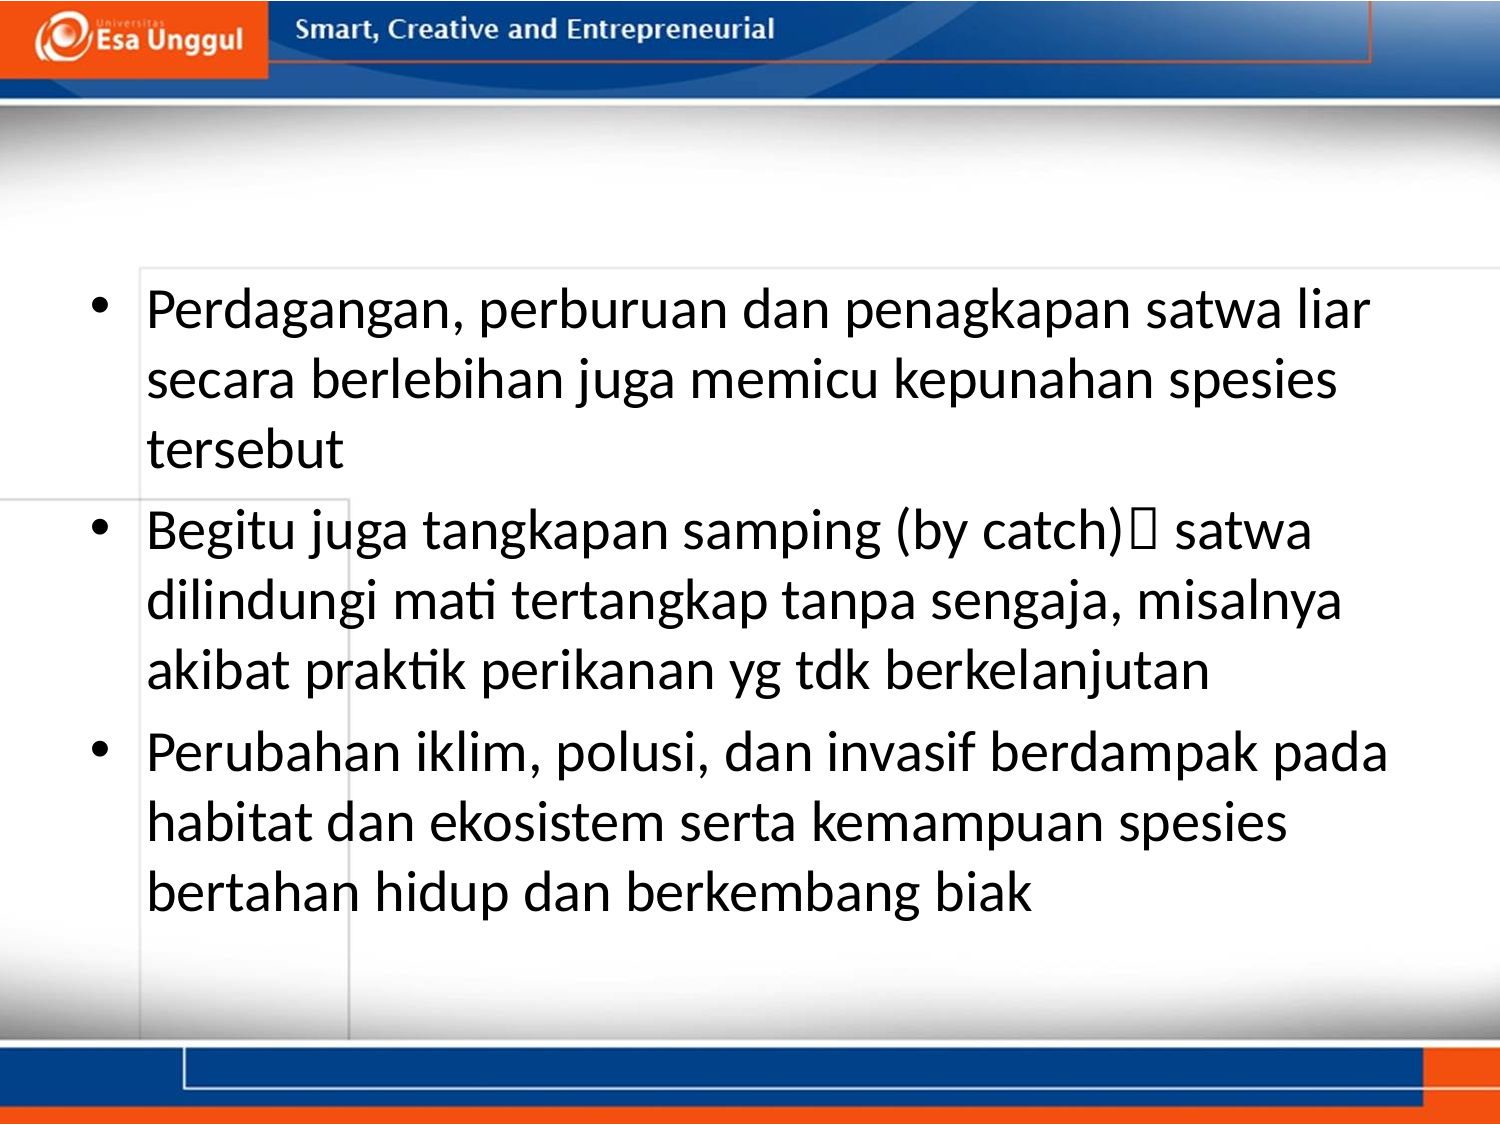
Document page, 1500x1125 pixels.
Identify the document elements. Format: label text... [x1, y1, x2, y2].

picture [0, 1, 1500, 1124]
list Perdagangan, perburuan dan penagkapan satwa liar secara berlebihan juga memicu kepunahan spesies tersebut Begitu juga tangkapan samping (by catch) satwa dilindungi mati tertangkap tanpa sengaja, misalnya akibat praktik perikanan yg tdk berkelanjutan Perubahan iklim, polusi, dan invasif berdampak pada habitat dan ekosistem serta kemampuan spesies bertahan hidup dan berkembang biak [75, 262, 1425, 1005]
